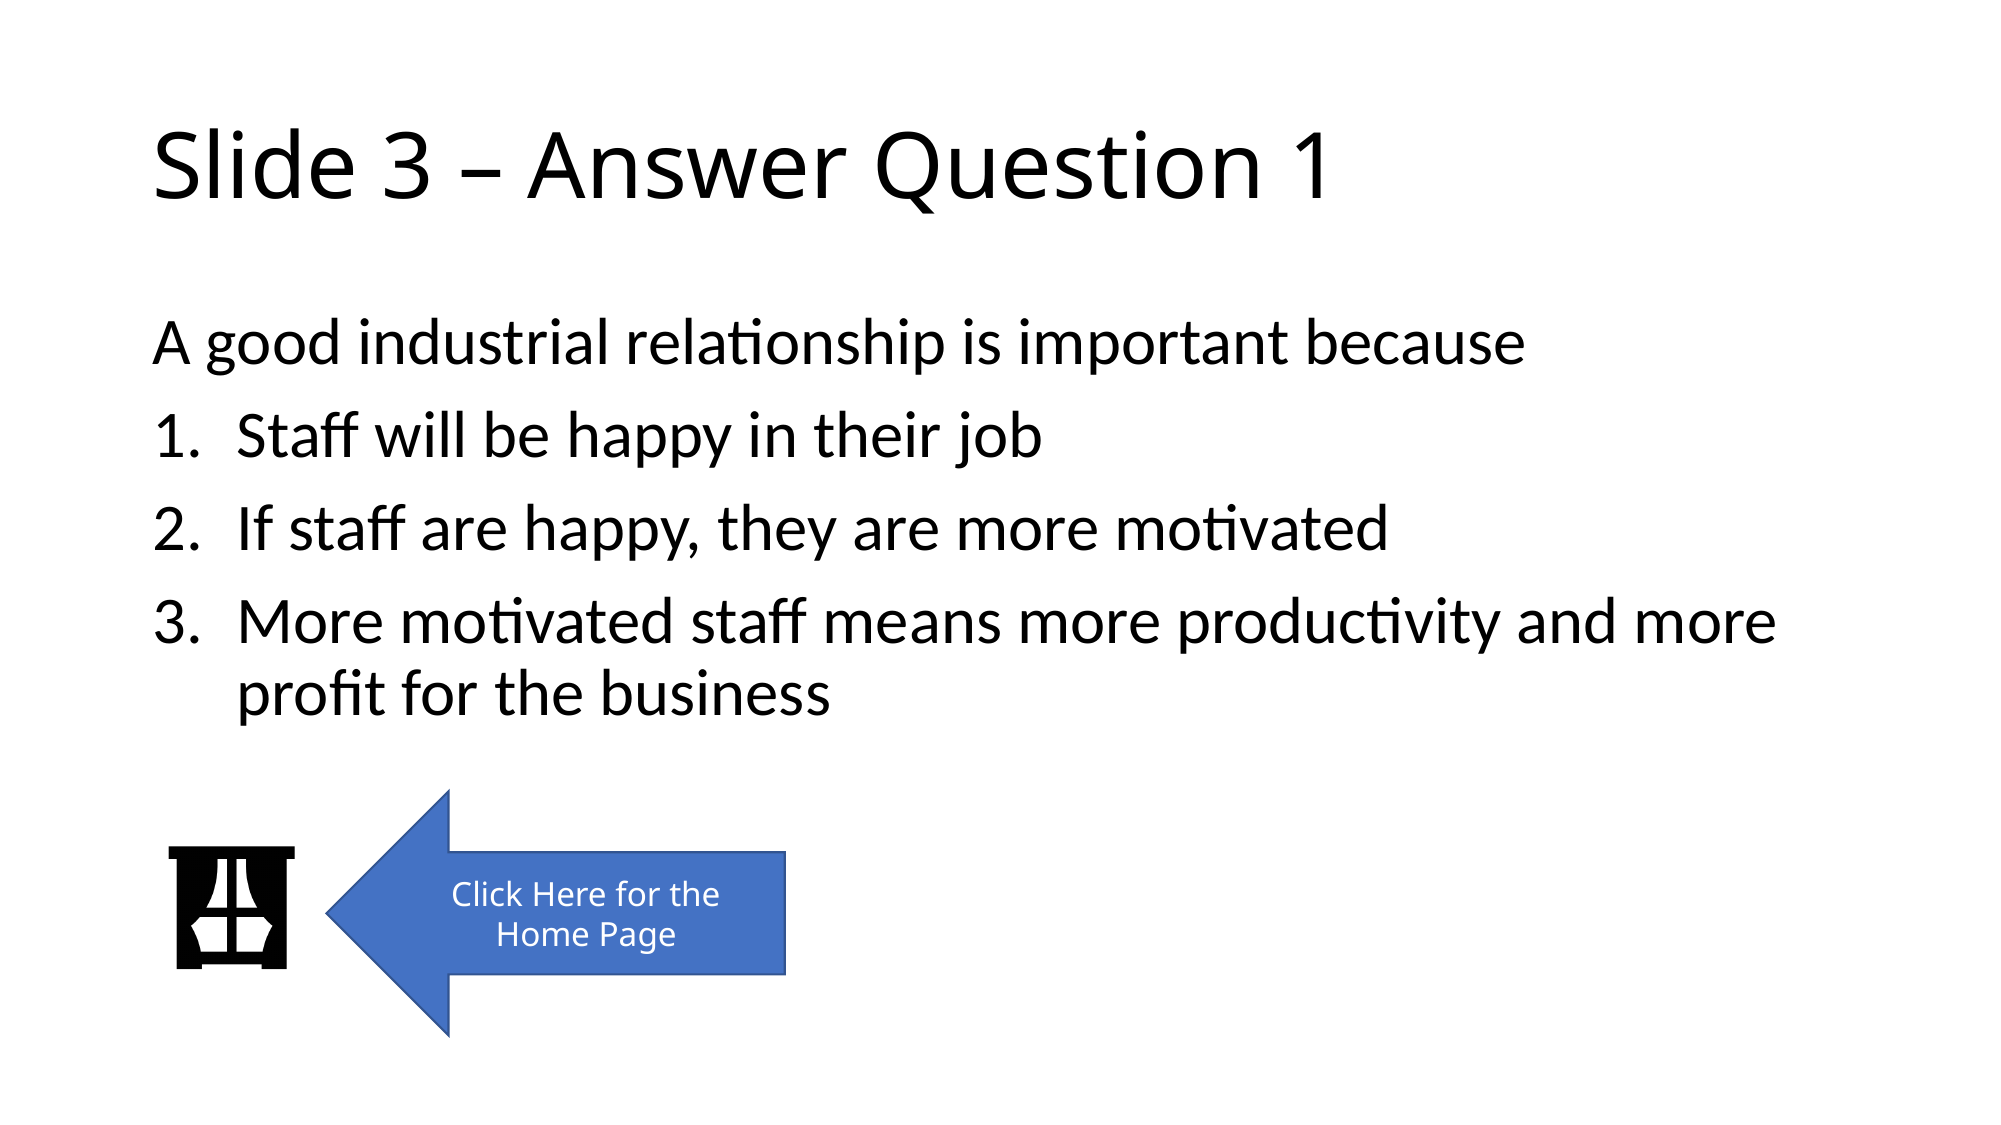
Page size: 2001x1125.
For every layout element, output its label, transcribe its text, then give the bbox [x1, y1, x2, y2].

title Slide 3 – Answer Question 1 [137, 59, 1863, 278]
list A good industrial relationship is important because Staff will be happy in their job If staff are happy, they are more motivated More motivated staff means more productivity and more profit for the business [137, 299, 1863, 792]
text_box Click Here for the Home Page [324, 792, 786, 1038]
picture [156, 832, 307, 983]
